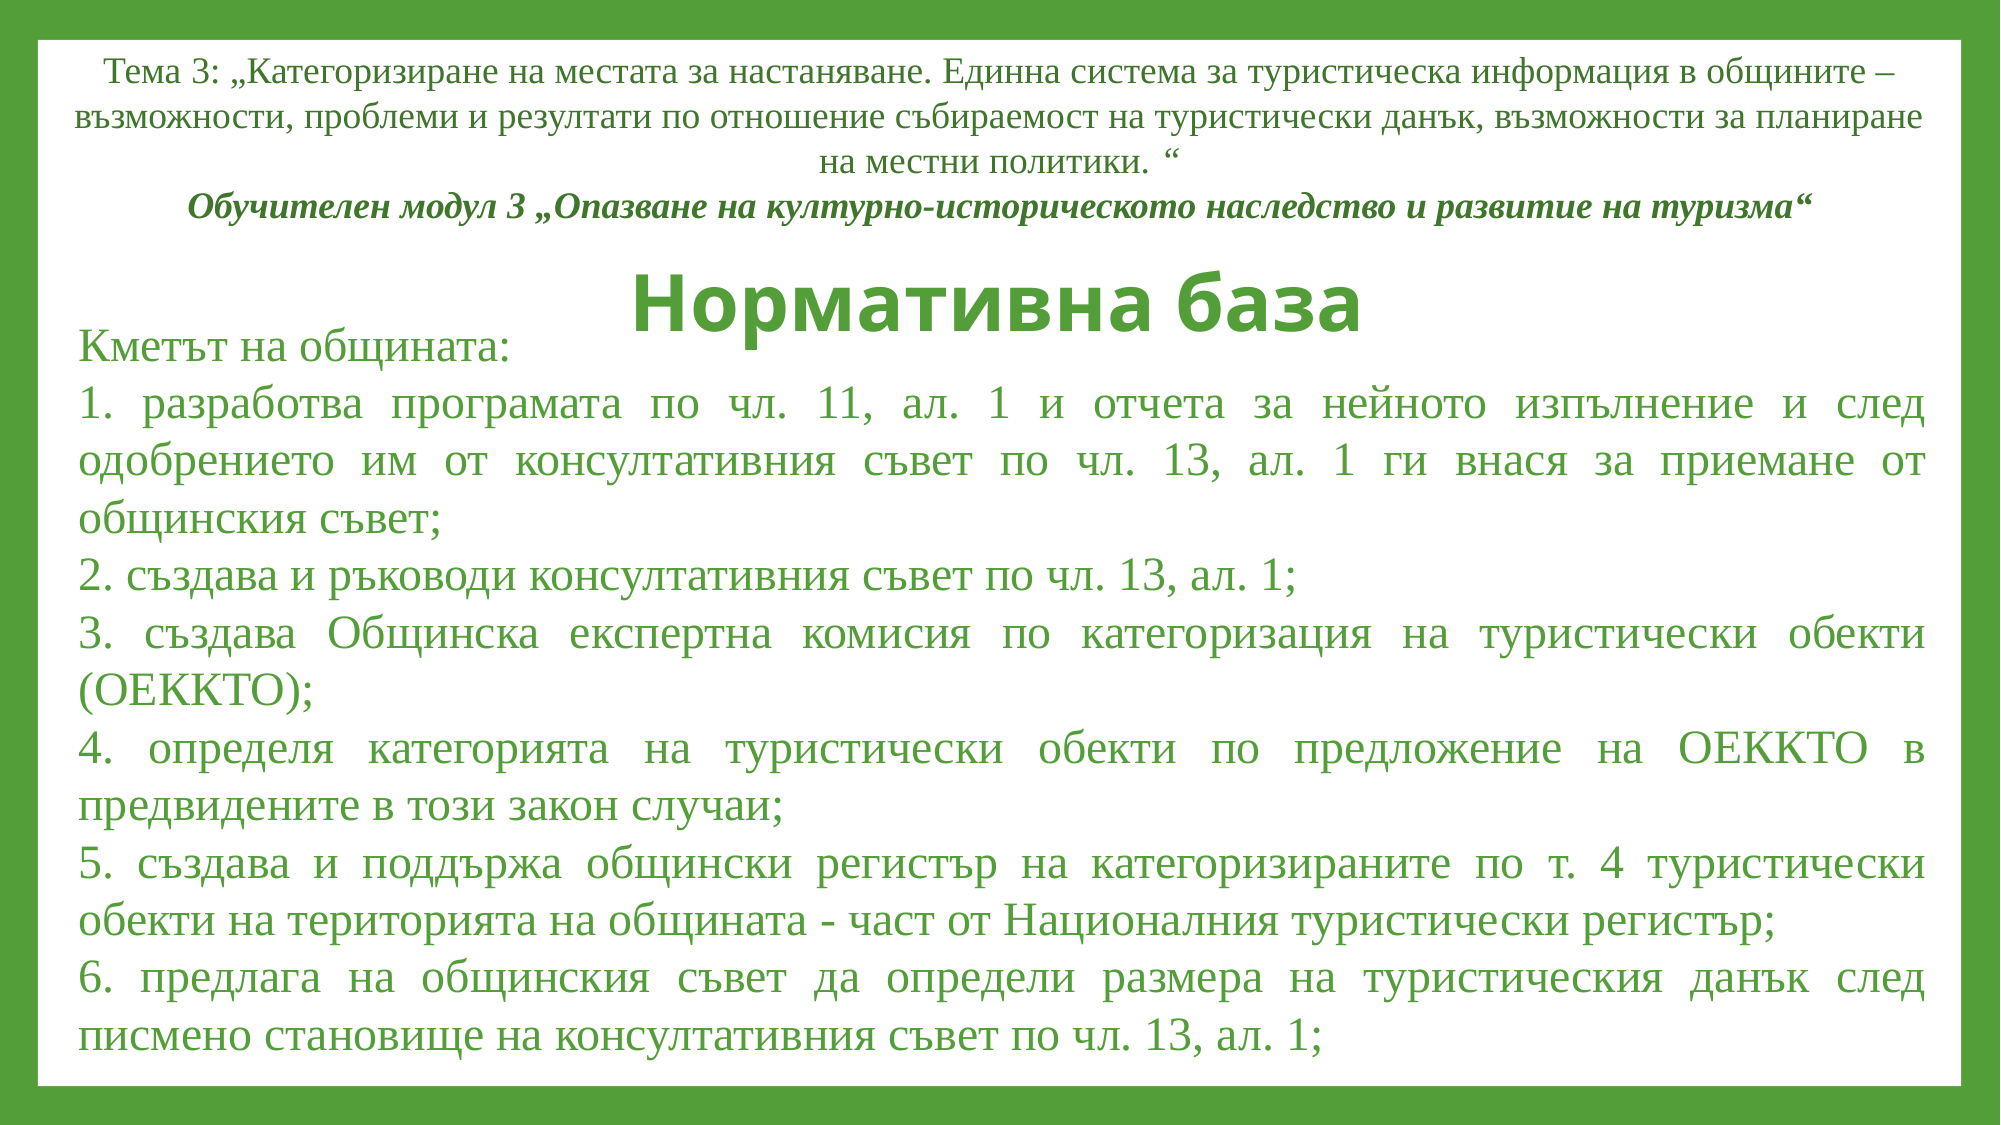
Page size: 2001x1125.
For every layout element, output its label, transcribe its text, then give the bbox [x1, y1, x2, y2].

title Нормативна база [187, 246, 1808, 305]
list Кметът на общината: 1. разработва програмата по чл. 11, ал. 1 и отчета за нейното изпълнение и след одобрението им от консултативния съвет по чл. 13, ал. 1 ги внася за приемане от общинския съвет; 2. създава и ръководи консултативния съвет по чл. 13, ал. 1; 3. създава Общинска експертна комисия по категоризация на туристически обекти (ОЕККТО); 4. определя категорията на туристически обекти по предложение на ОЕККТО в предвидените в този закон случаи; 5. създава и поддържа общински регистър на категоризираните по т. 4 туристически обекти на територията на общината - част от Националния туристически регистър; 6. предлага на общинския съвет да определи размера на туристическия данък след писмено становище на консултативния съвет по чл. 13, ал. 1; [55, 305, 1945, 1062]
text_box Тема 3: „Категоризиране на местата за настаняване. Единна система за туристическа информация в общините – възможности, проблеми и резултати по отношение събираемост на туристически данък, възможности за планиране на местни политики. “ Обучителен модул 3 „Опазване на културно-историческото наследство и развитие на туризма“ [55, 38, 1945, 232]
